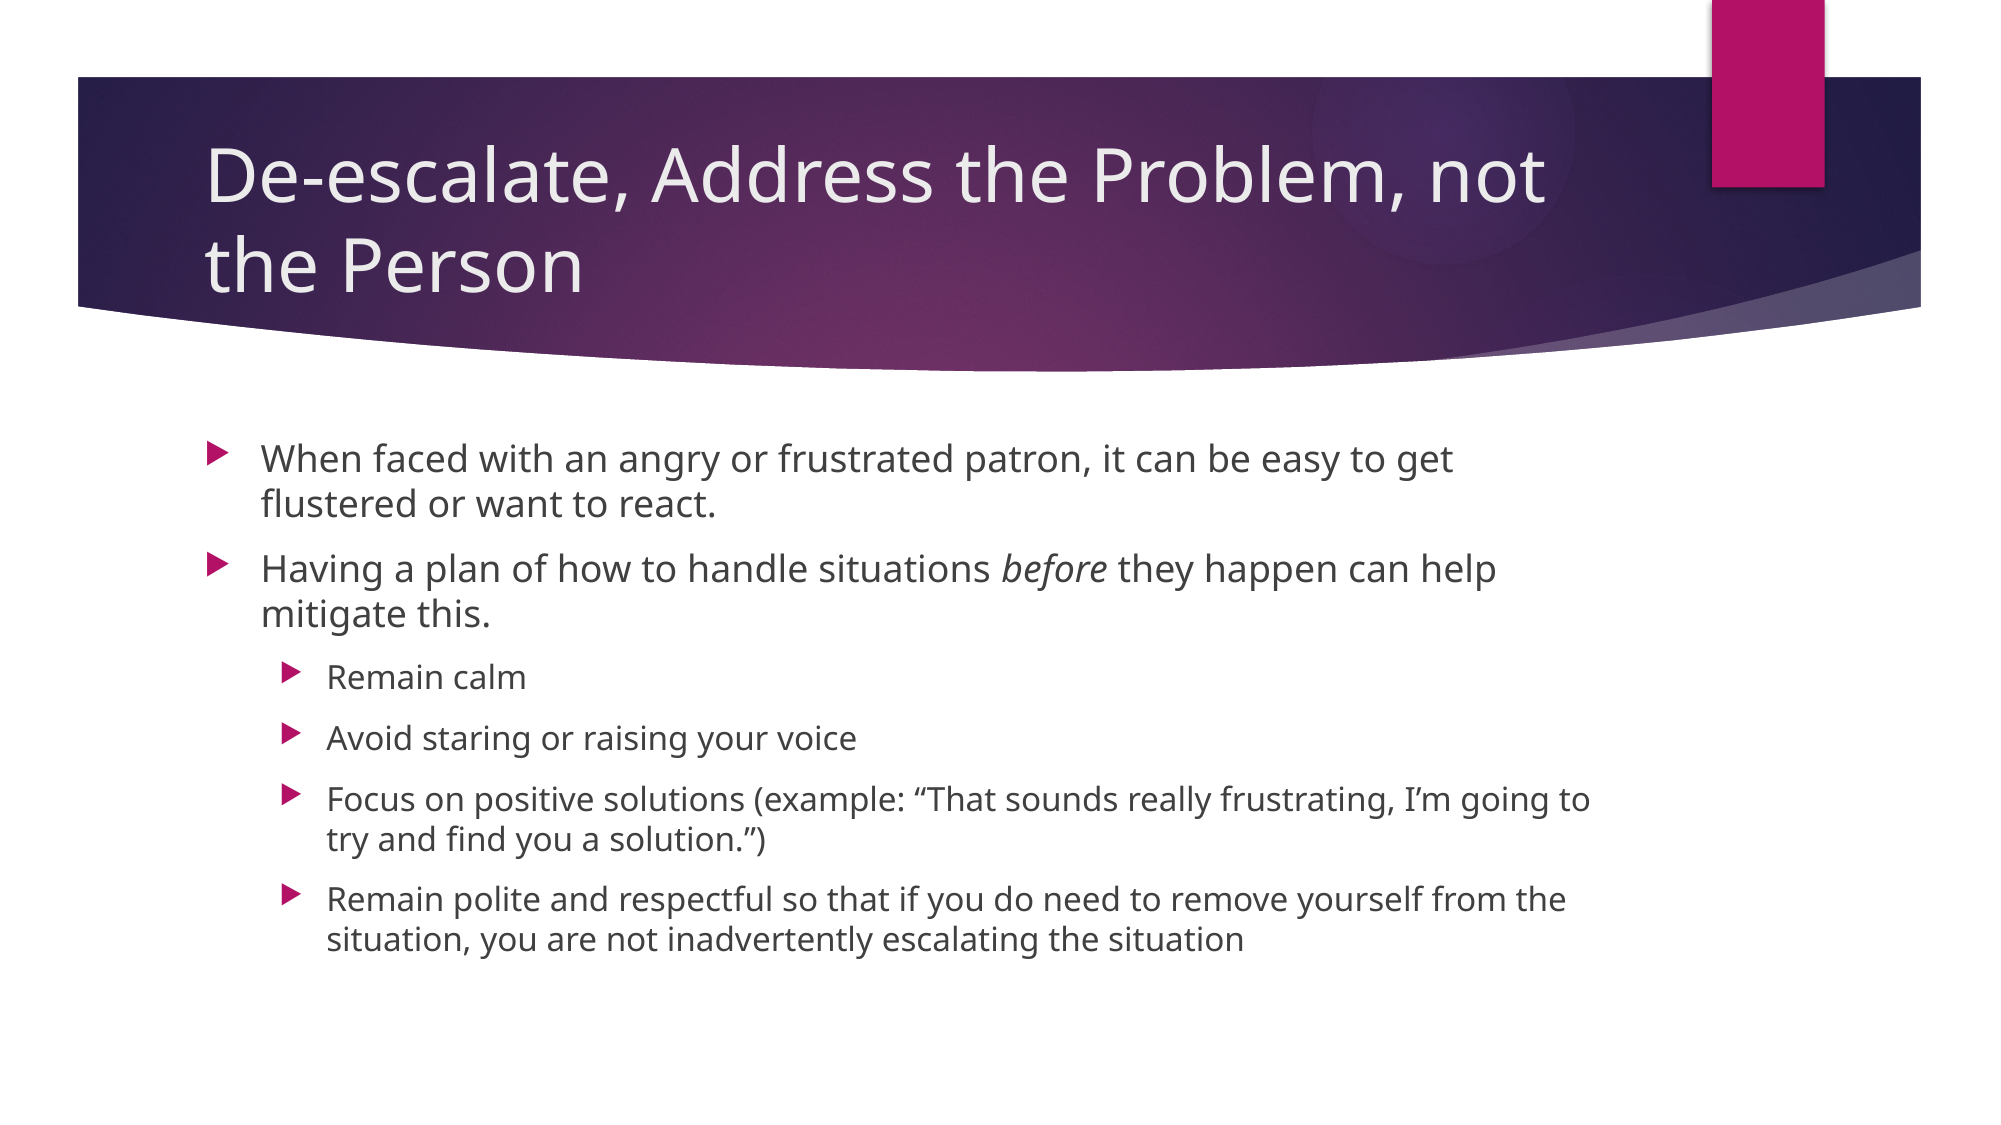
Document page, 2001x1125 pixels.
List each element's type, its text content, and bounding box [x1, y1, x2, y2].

title De-escalate, Address the Problem, not the Person [189, 159, 1627, 276]
list When faced with an angry or frustrated patron, it can be easy to get flustered or want to react. Having a plan of how to handle situations before they happen can help mitigate this. Remain calm Avoid staring or raising your voice Focus on positive solutions (example: “That sounds really frustrating, I’m going to try and find you a solution.”) Remain polite and respectful so that if you do need to remove yourself from the situation, you are not inadvertently escalating the situation [189, 427, 1638, 988]
